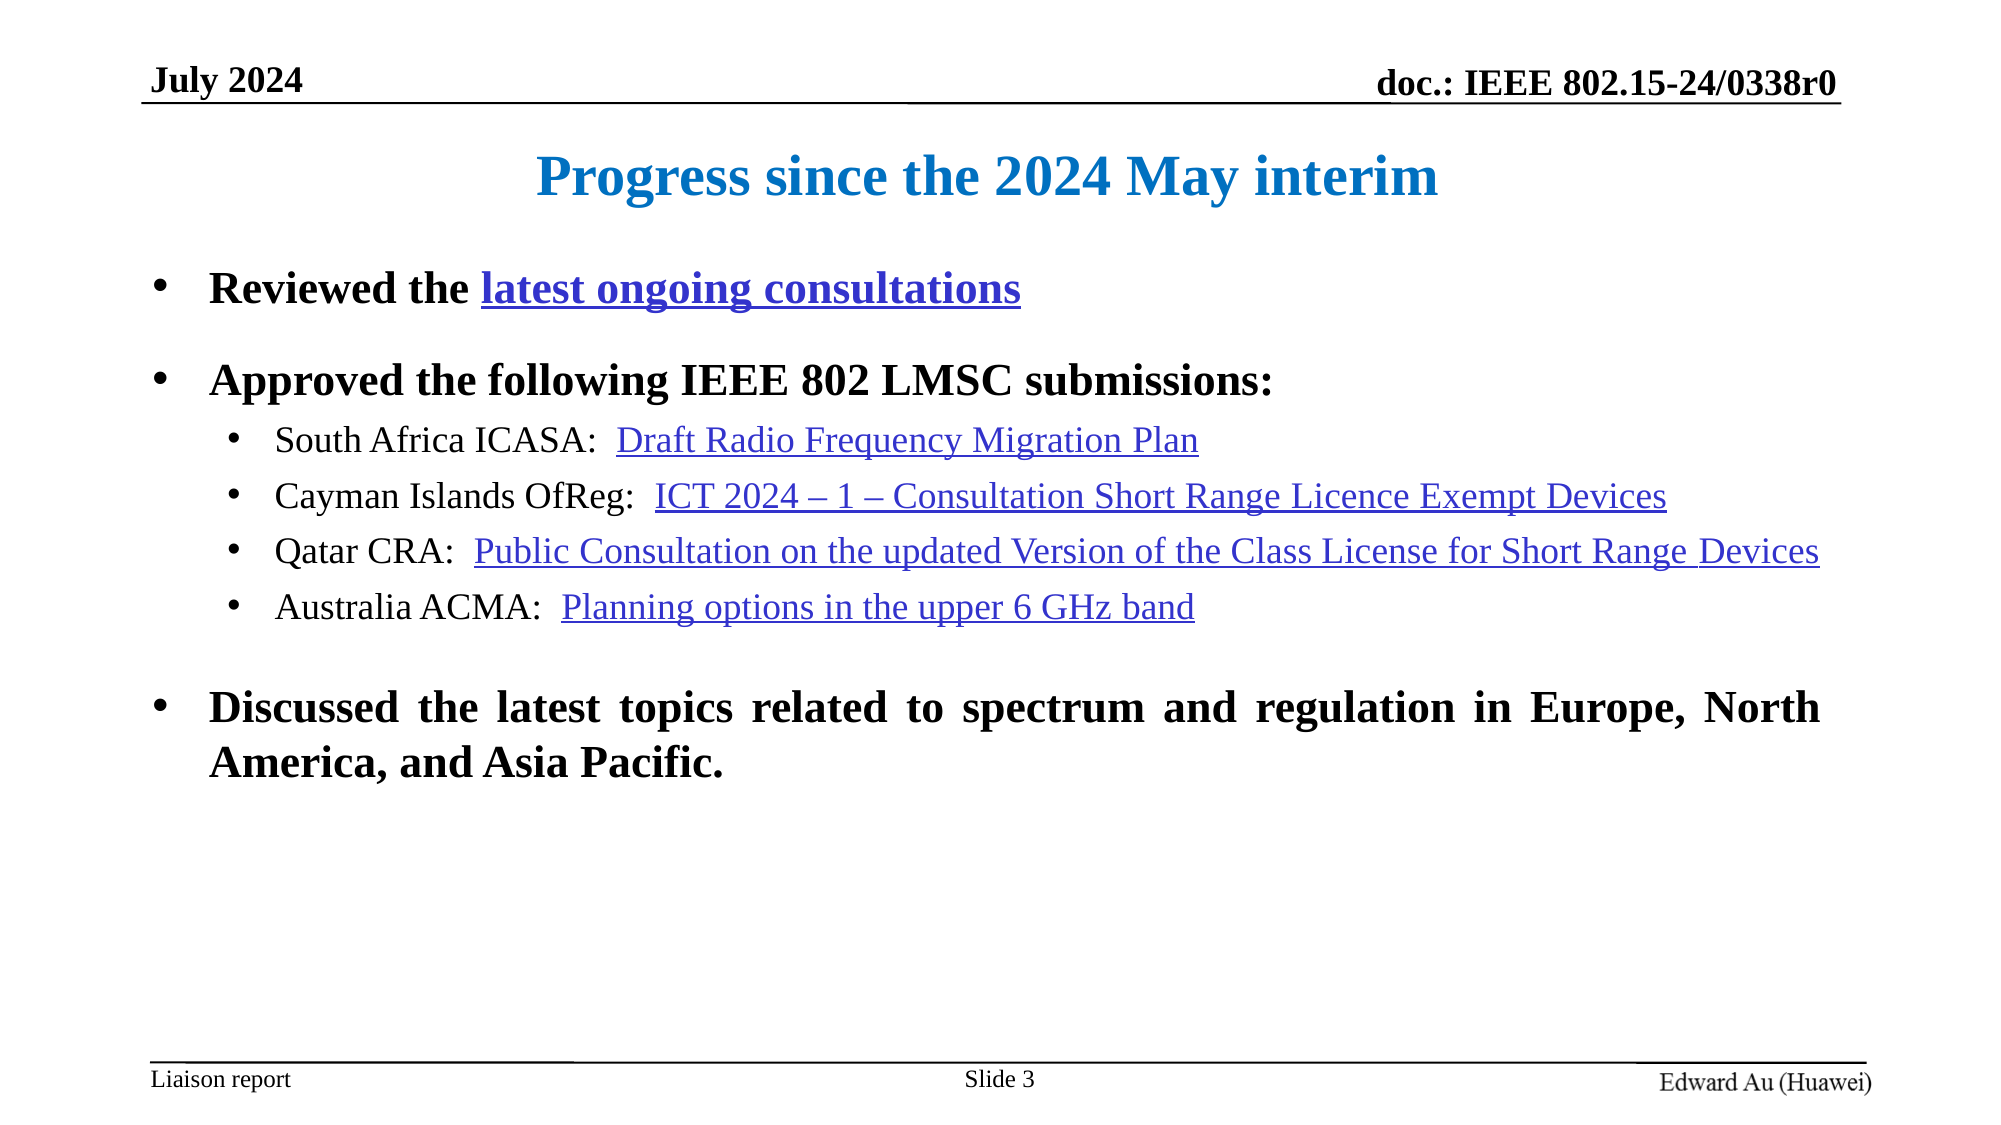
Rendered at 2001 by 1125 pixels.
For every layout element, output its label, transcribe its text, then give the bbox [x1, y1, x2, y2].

list Reviewed the latest ongoing consultations Approved the following IEEE 802 LMSC submissions: South Africa ICASA: Draft Radio Frequency Migration Plan Cayman Islands OfReg: ICT 2024 – 1 – Consultation Short Range Licence Exempt Devices Qatar CRA: Public Consultation on the updated Version of the Class License for Short Range Devices Australia ACMA: Planning options in the upper 6 GHz band Discussed the latest topics related to spectrum and regulation in Europe, North America, and Asia Pacific. [137, 249, 1838, 376]
title Progress since the 2024 May interim [137, 99, 1838, 246]
picture [1174, 1058, 1887, 1113]
slide_number Slide 3 [933, 1061, 1067, 1123]
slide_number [149, 54, 651, 99]
